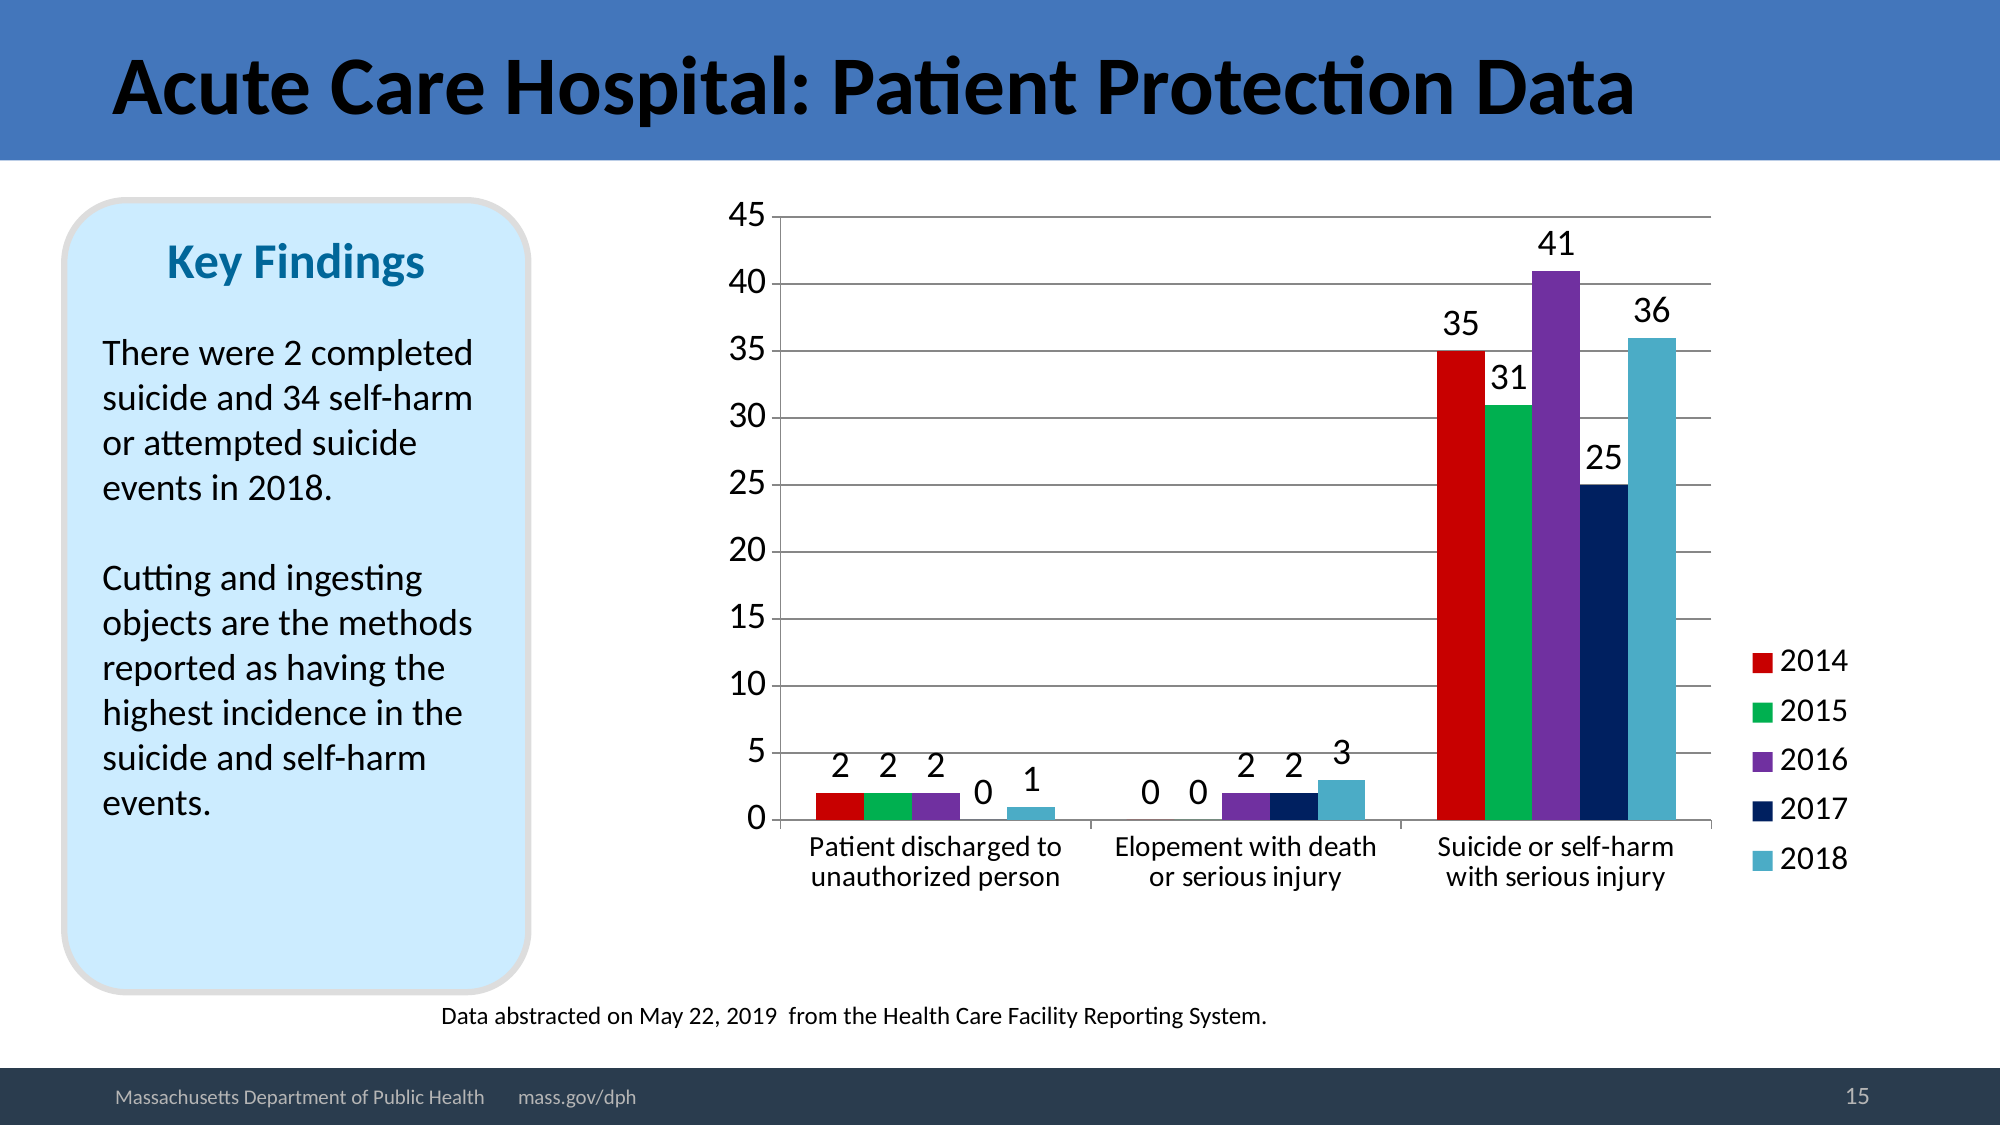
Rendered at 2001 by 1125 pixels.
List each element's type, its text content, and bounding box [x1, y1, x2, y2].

text_box Key Findings There were 2 completed suicide and 34 self-harm or attempted suicide events in 2018. Cutting and ingesting objects are the methods reported as having the highest incidence in the suicide and self-harm events. [64, 200, 529, 993]
chart [673, 180, 1917, 1021]
slide_number 15 [1436, 1065, 1886, 1125]
footer Massachusetts Department of Public Health mass.gov/dph [100, 1068, 727, 1124]
title Acute Care Hospital: Patient Protection Data [97, 9, 1898, 153]
text_box Data abstracted on May 22, 2019 from the Health Care Facility Reporting System. [426, 992, 1434, 1037]
